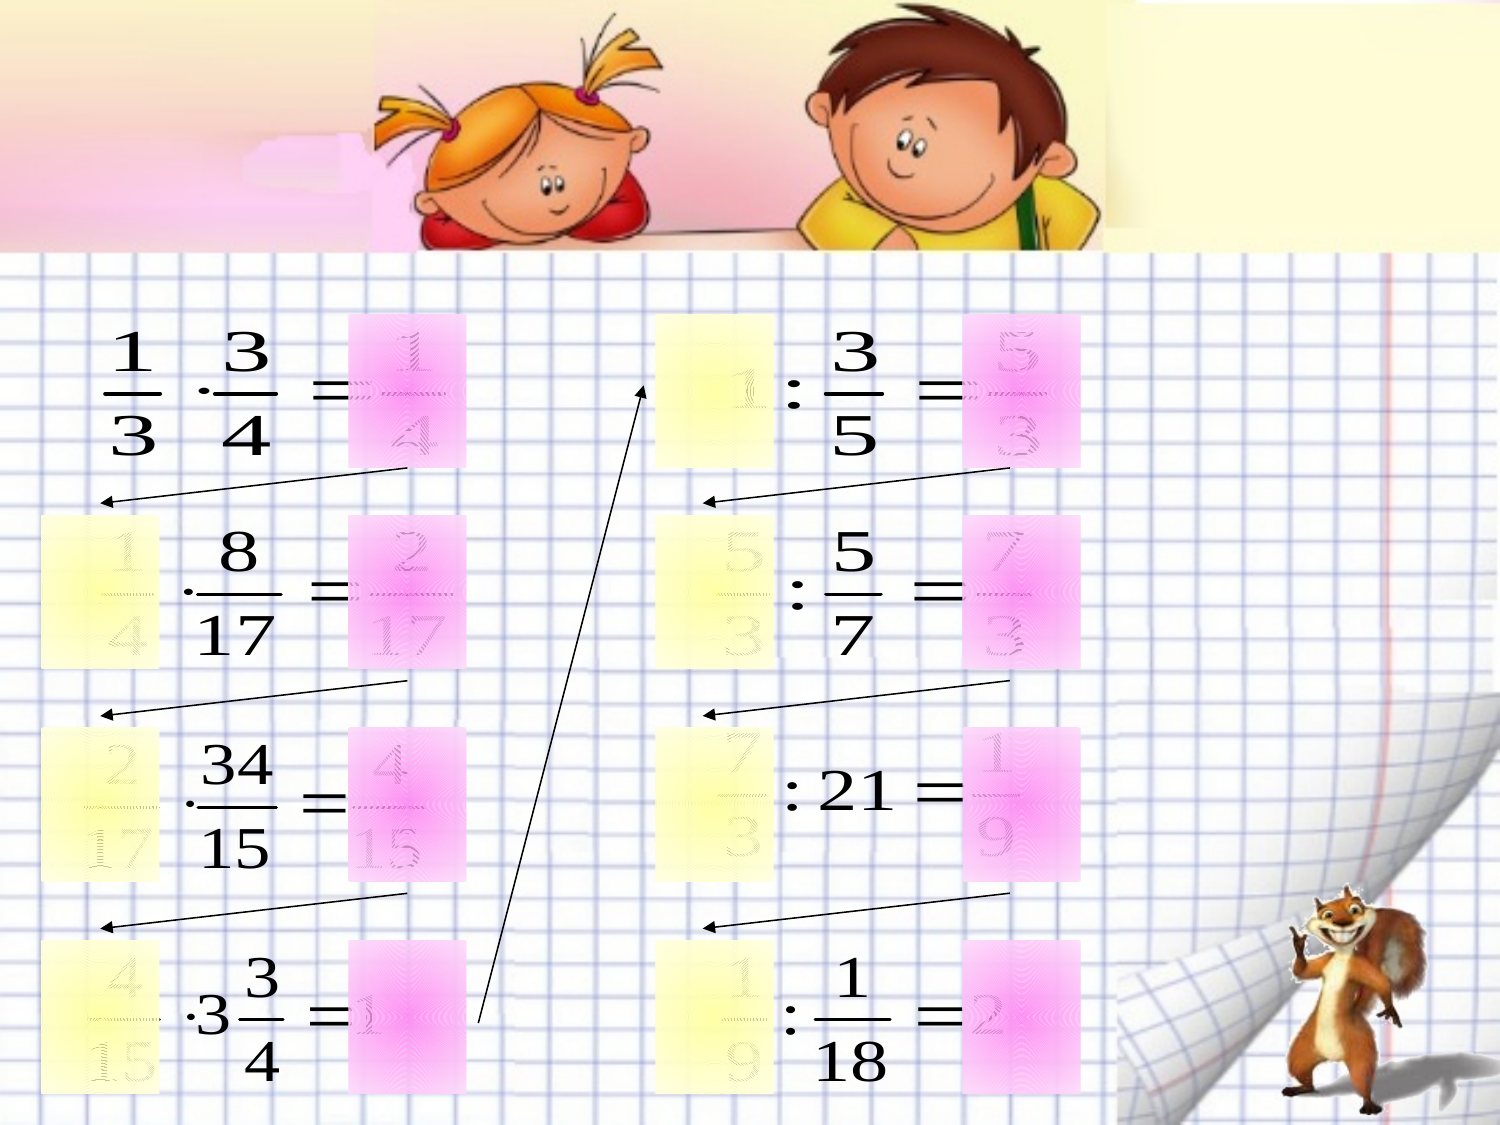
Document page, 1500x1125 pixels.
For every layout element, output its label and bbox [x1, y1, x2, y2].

text_box [719, 314, 1064, 469]
picture [0, 0, 1500, 1125]
text_box [709, 940, 1022, 1095]
text_box [702, 514, 1050, 669]
text_box [72, 727, 444, 882]
text_box [76, 940, 396, 1095]
text_box [88, 314, 467, 469]
text_box [704, 715, 1034, 870]
text_box [88, 514, 468, 669]
